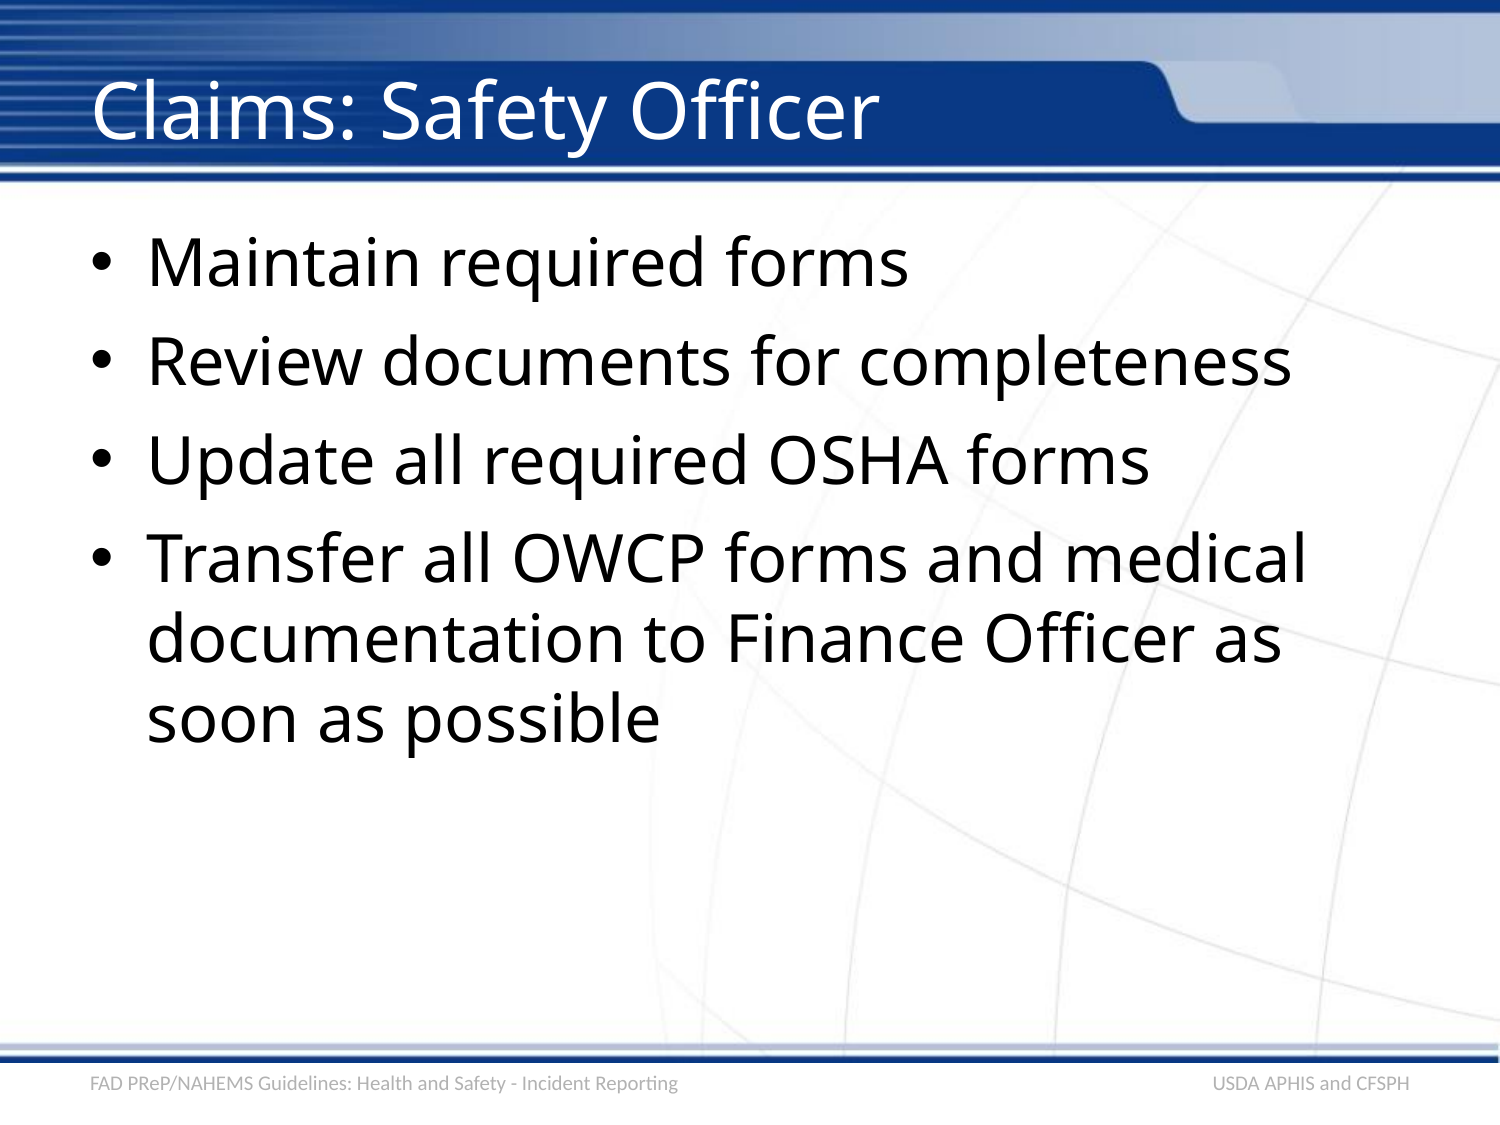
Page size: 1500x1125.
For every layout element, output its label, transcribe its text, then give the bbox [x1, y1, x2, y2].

list Maintain required forms Review documents for completeness Update all required OSHA forms Transfer all OWCP forms and medical documentation to Finance Officer as soon as possible [75, 212, 1425, 1025]
picture [0, 0, 1500, 1063]
title Claims: Safety Officer [75, 24, 1425, 163]
slide_number USDA APHIS and CFSPH [1074, 1042, 1425, 1103]
footer FAD PReP/NAHEMS Guidelines: Health and Safety - Incident Reporting [75, 1042, 825, 1103]
